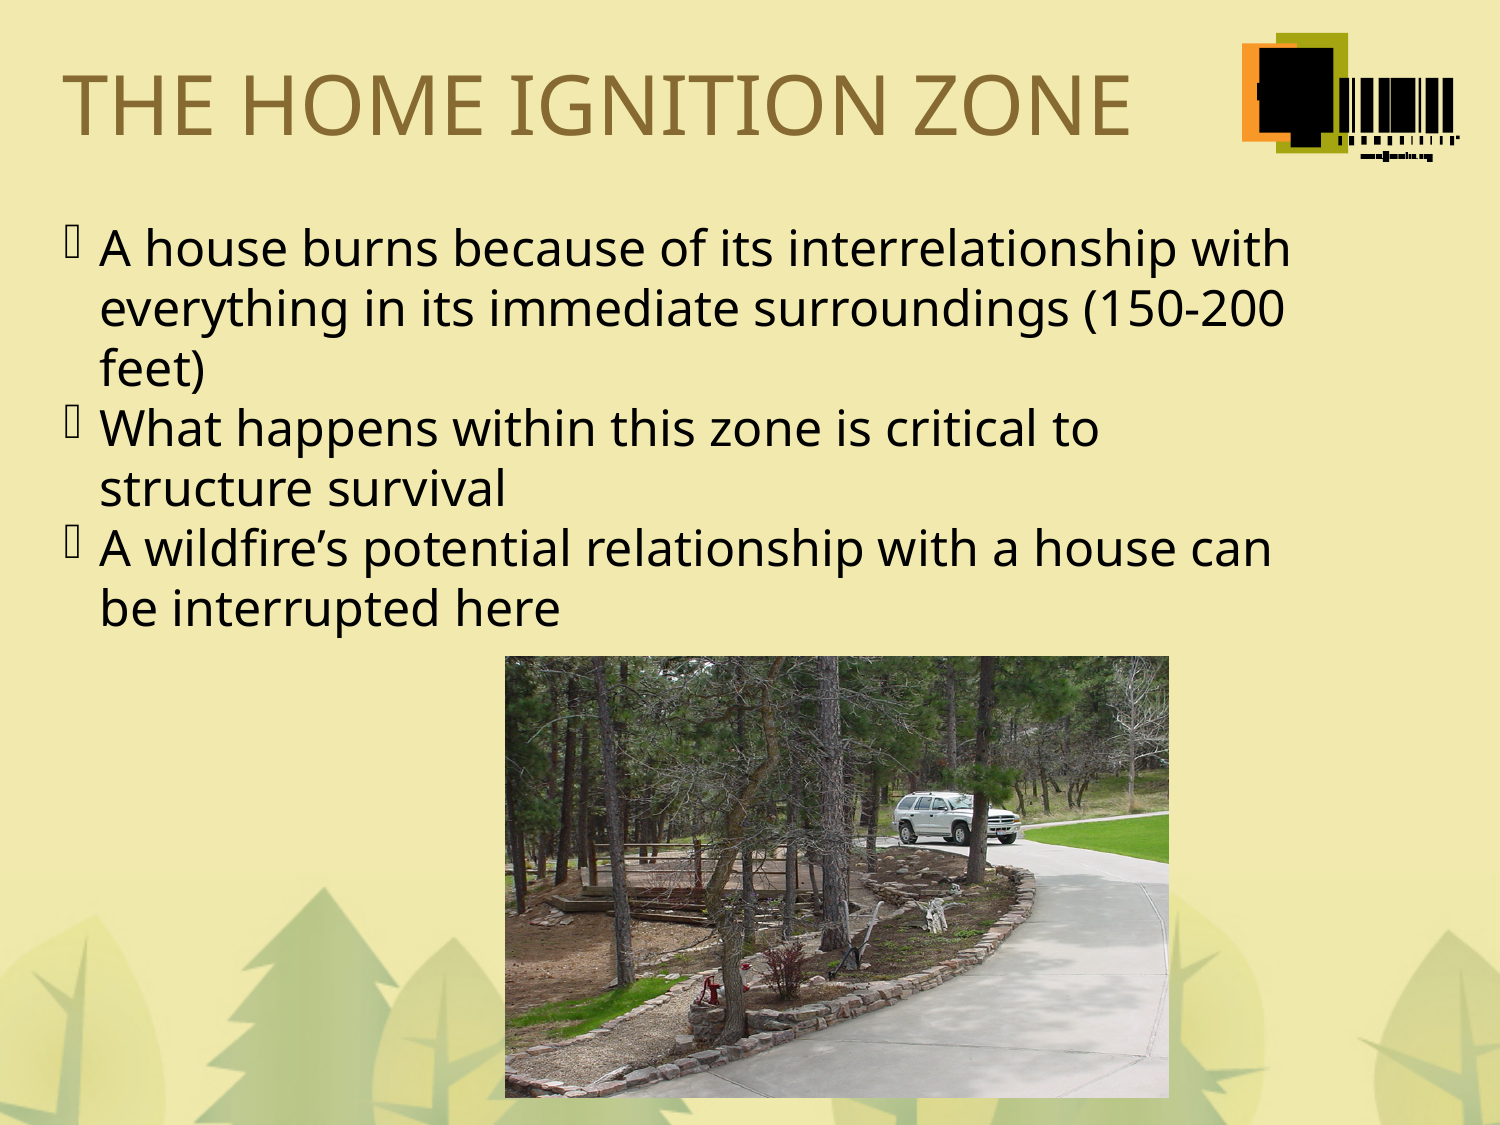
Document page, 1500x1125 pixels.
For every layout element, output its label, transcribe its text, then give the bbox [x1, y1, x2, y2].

text_box A house burns because of its interrelationship with everything in its immediate surroundings (150-200 feet) What happens within this zone is critical to structure survival A wildfire’s potential relationship with a house can be interrupted here [49, 209, 1337, 768]
picture [0, 656, 1500, 1125]
text_box THE HOME IGNITION ZONE [47, 60, 1389, 234]
